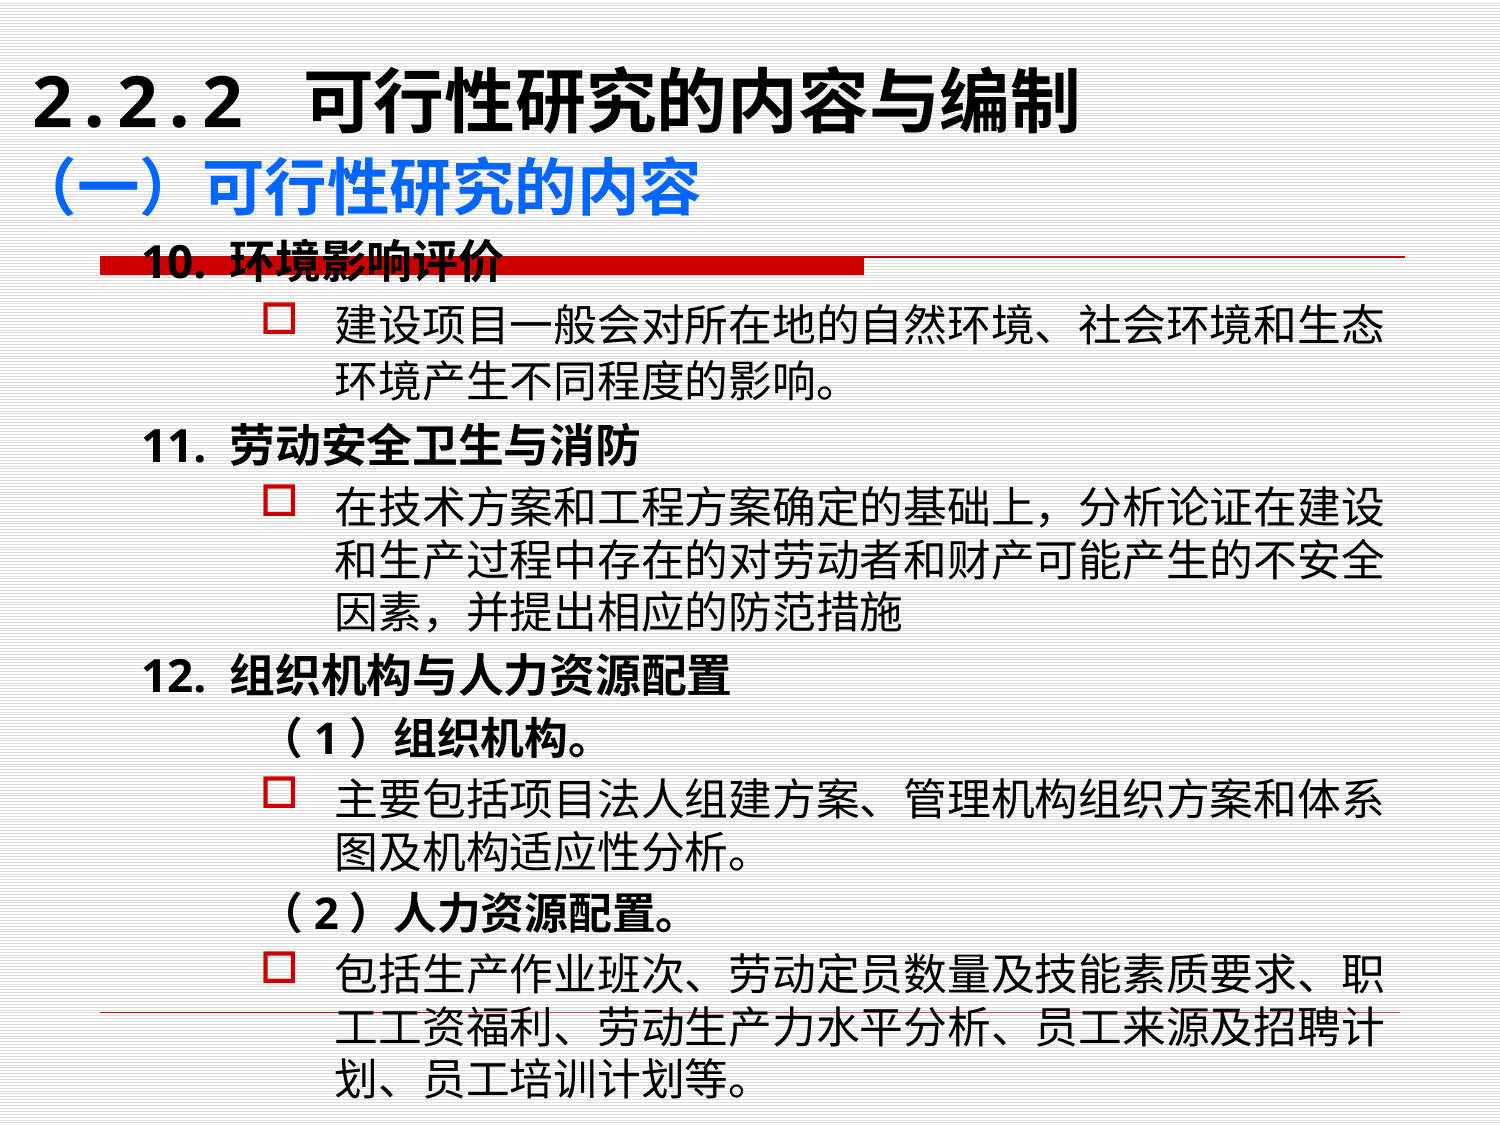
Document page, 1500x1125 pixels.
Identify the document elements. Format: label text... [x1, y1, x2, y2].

title 2.2.2 可行性研究的内容与编制 [16, 12, 1483, 150]
list （一）可行性研究的内容 10. 环境影响评价 建设项目一般会对所在地的自然环境、社会环境和生态环境产生不同程度的影响。 11. 劳动安全卫生与消防 在技术方案和工程方案确定的基础上，分析论证在建设和生产过程中存在的对劳动者和财产可能产生的不安全因素，并提出相应的防范措施 12. 组织机构与人力资源配置 （1）组织机构。 主要包括项目法人组建方案、管理机构组织方案和体系图及机构适应性分析。 （2）人力资源配置。 包括生产作业班次、劳动定员数量及技能素质要求、职工工资福利、劳动生产力水平分析、员工来源及招聘计划、员工培训计划等。 [0, 148, 1442, 1125]
